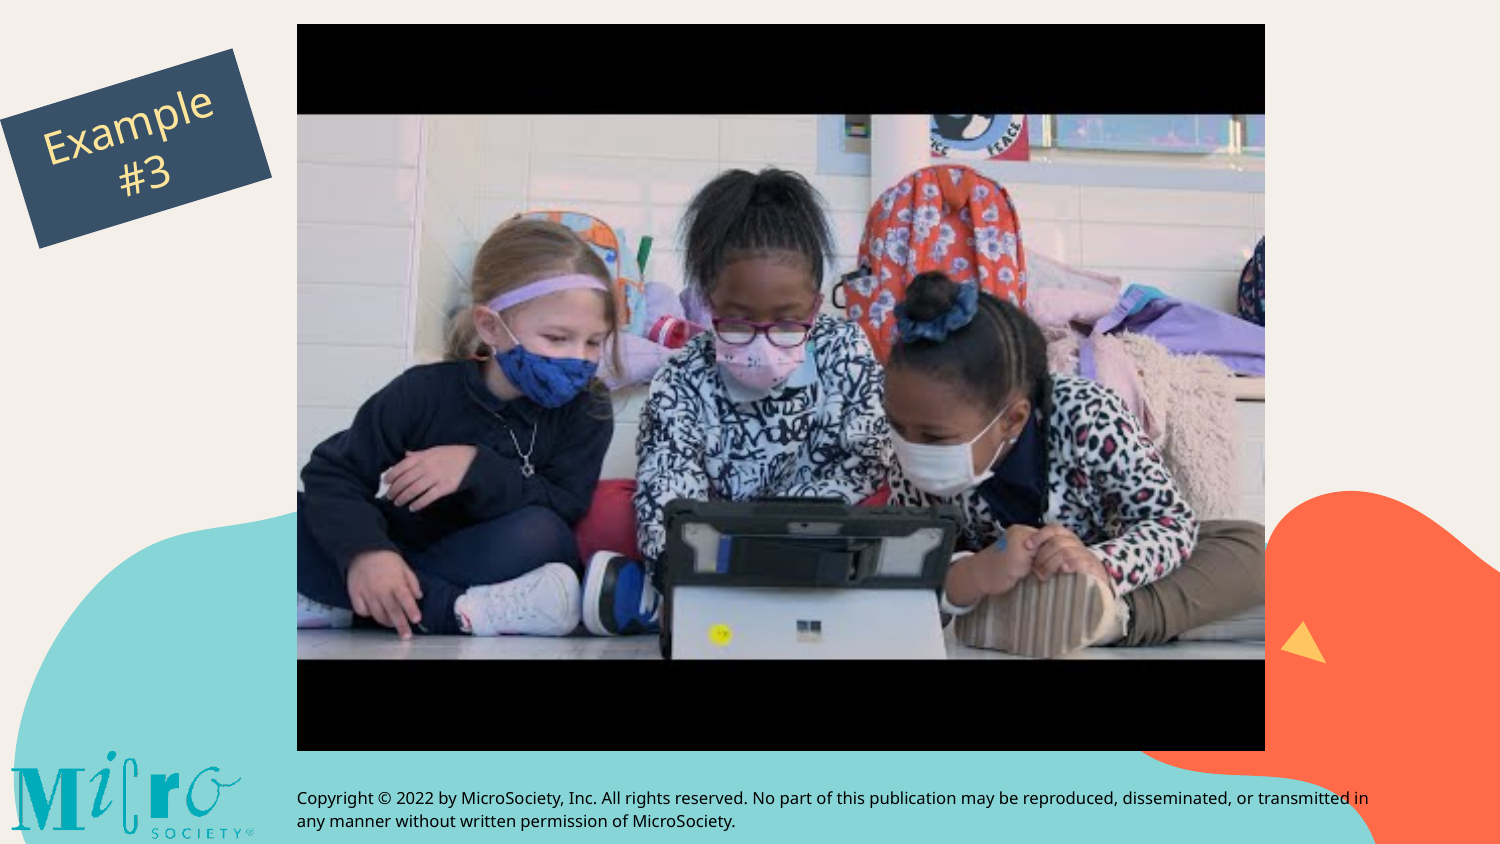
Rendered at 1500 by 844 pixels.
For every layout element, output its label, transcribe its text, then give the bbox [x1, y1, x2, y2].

picture [297, 24, 1266, 751]
text_box Copyright © 2022 by MicroSociety, Inc. All rights reserved. No part of this publication may be reproduced, disseminated, or transmitted in any manner without written permission of MicroSociety. [281, 769, 1416, 844]
picture [11, 750, 254, 843]
text_box Example #3 [0, 48, 273, 249]
